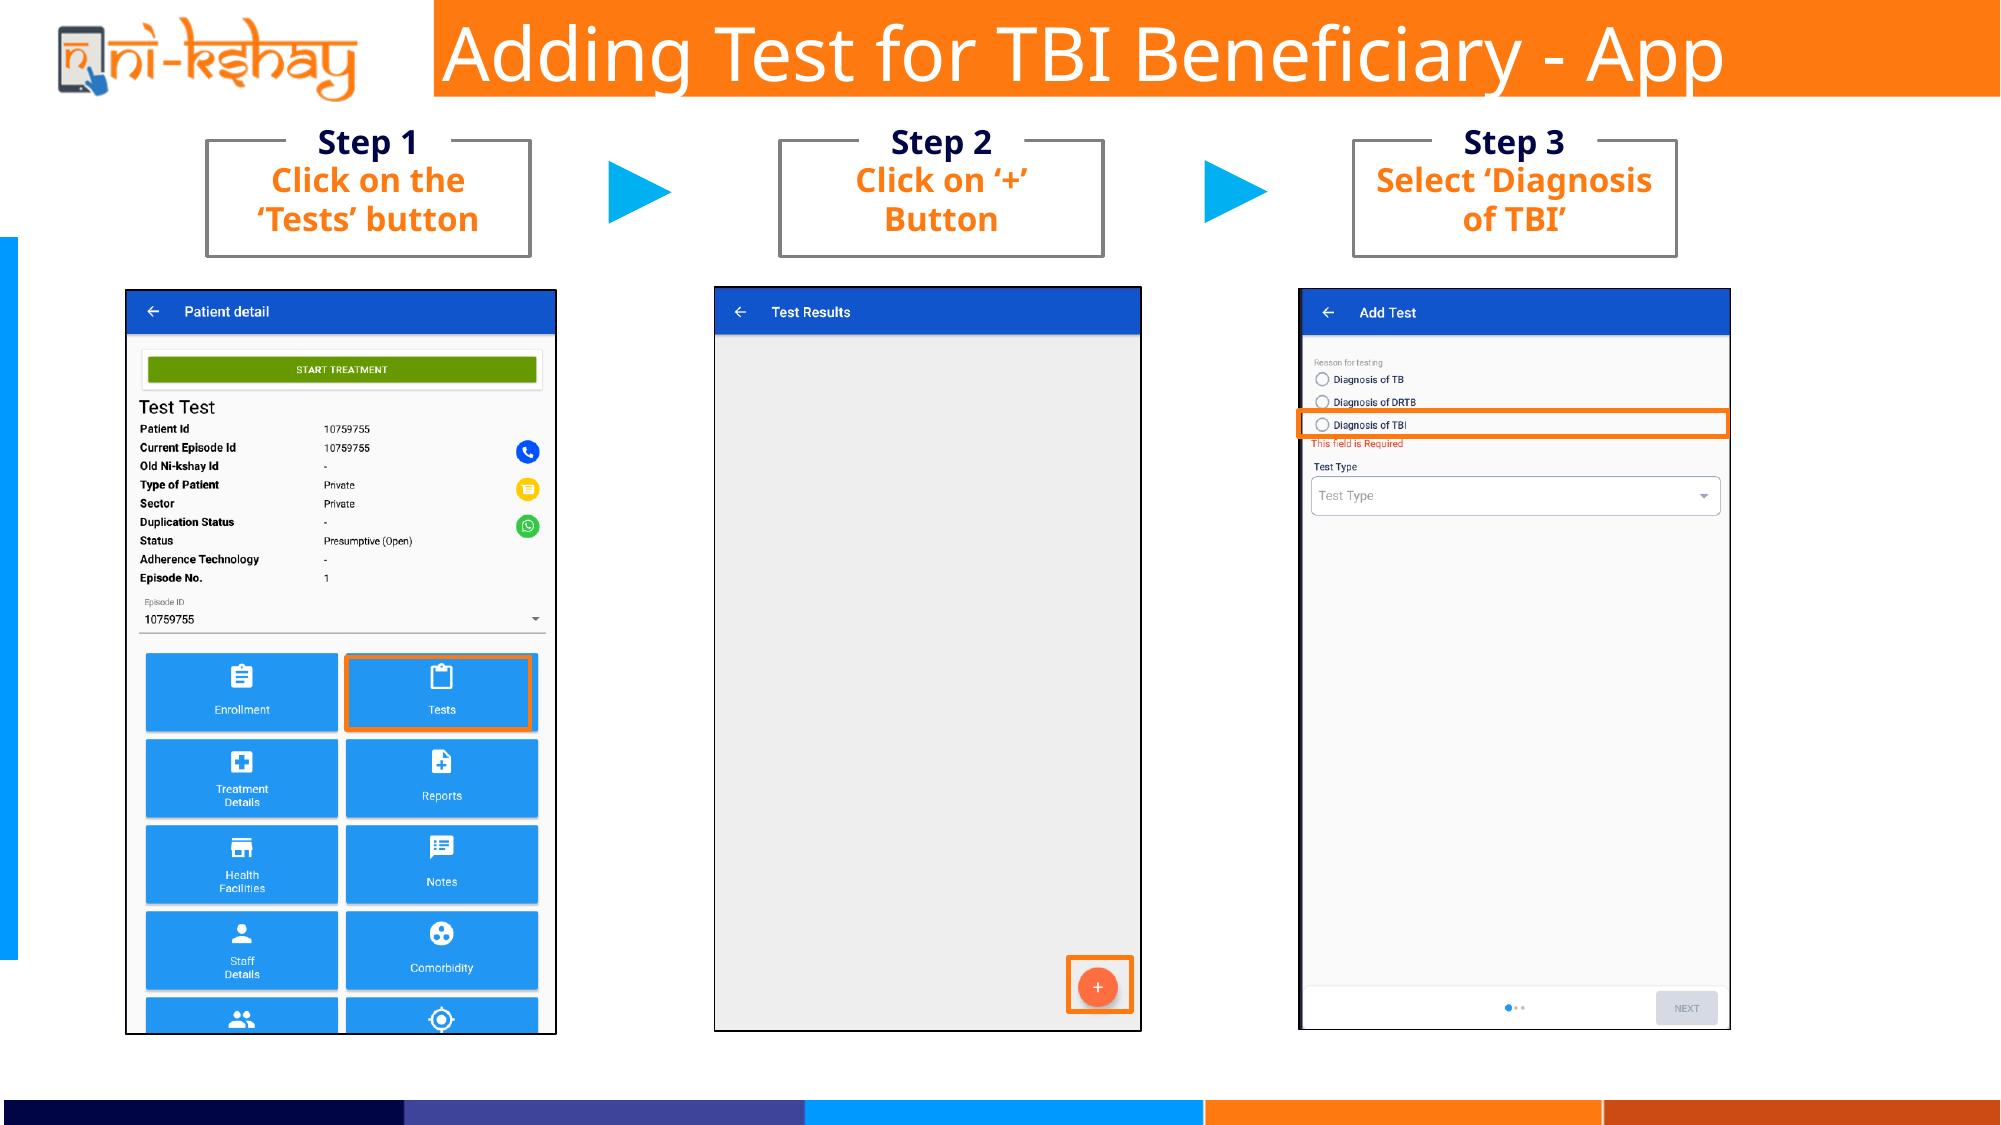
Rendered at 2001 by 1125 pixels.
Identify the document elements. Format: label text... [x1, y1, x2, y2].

picture [714, 287, 1141, 1031]
text_box Adding Test for TBI Beneficiary - App [427, 0, 1977, 115]
picture [125, 290, 556, 1034]
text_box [206, 120, 1677, 257]
picture [55, 2, 359, 120]
picture [1299, 288, 1730, 1029]
picture [4, 1100, 2001, 1125]
